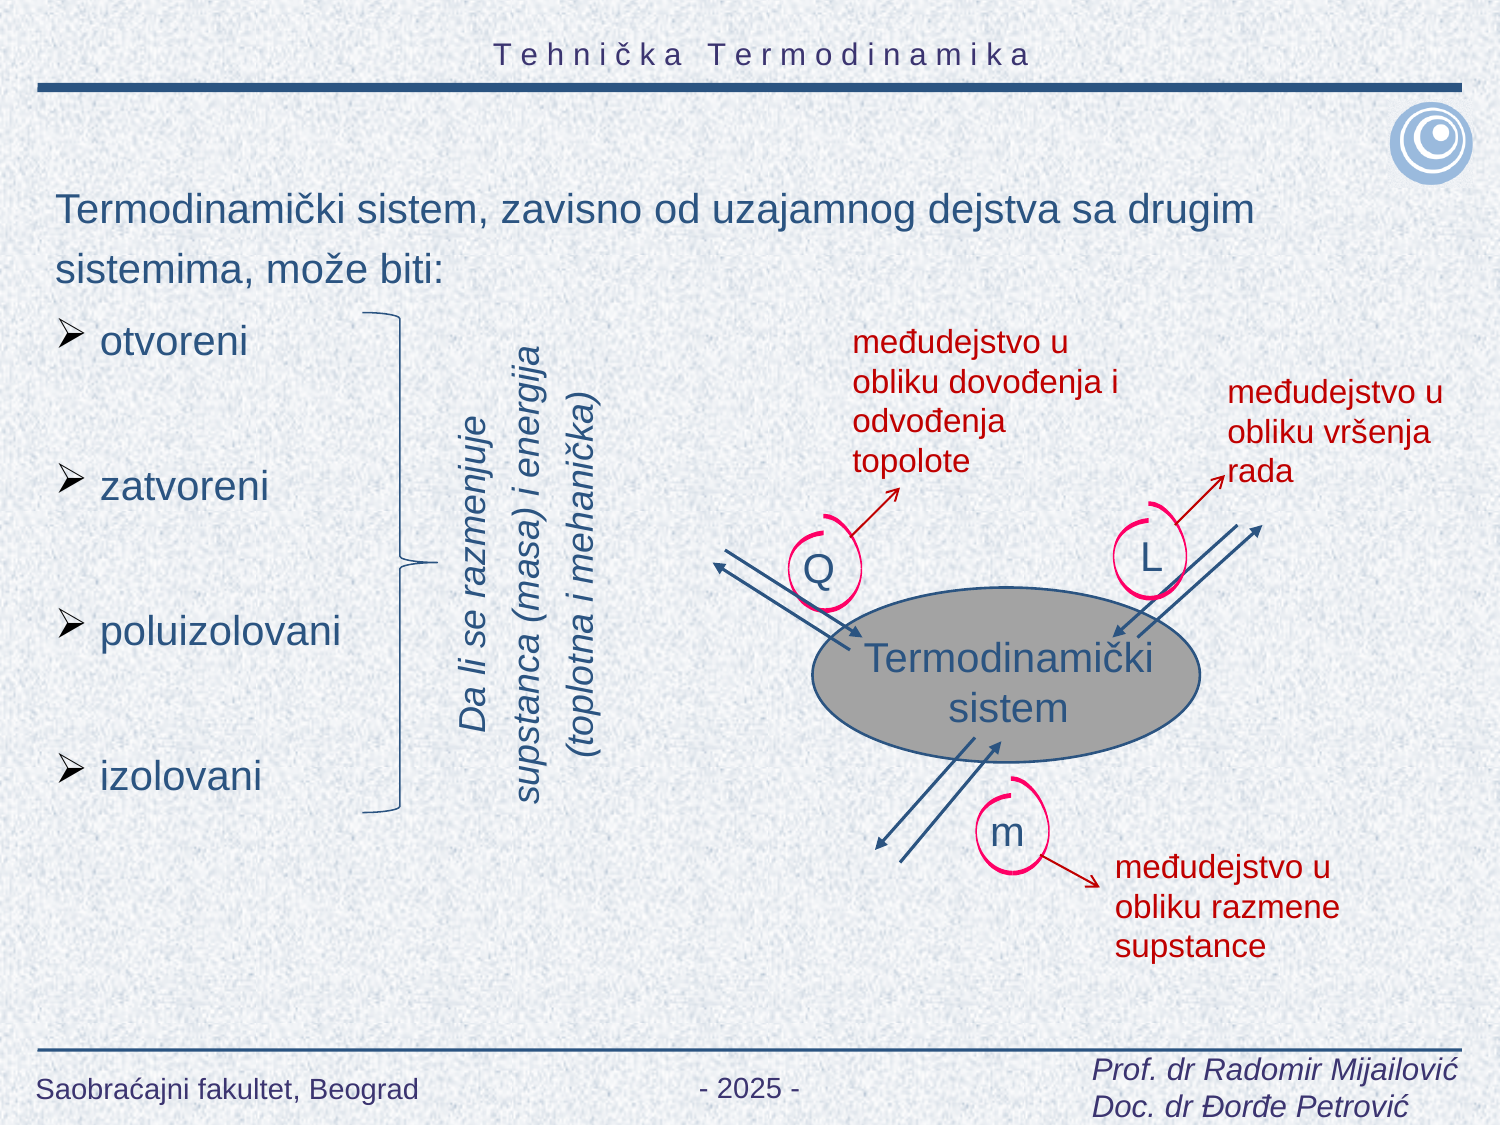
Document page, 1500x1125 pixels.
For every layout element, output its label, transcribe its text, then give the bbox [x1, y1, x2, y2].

text_box [362, 312, 438, 813]
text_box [712, 312, 1476, 974]
text_box Termodinamički sistem, zavisno od uzajamnog dejstva sa drugim sistemima, može biti: otvoreni zatvoreni poluizolovani izolovani [40, 163, 1448, 807]
text_box Da li se razmenjuje supstanca (masa) i energija (toplotna i mehanička) [431, 324, 625, 825]
picture [1387, 99, 1473, 188]
